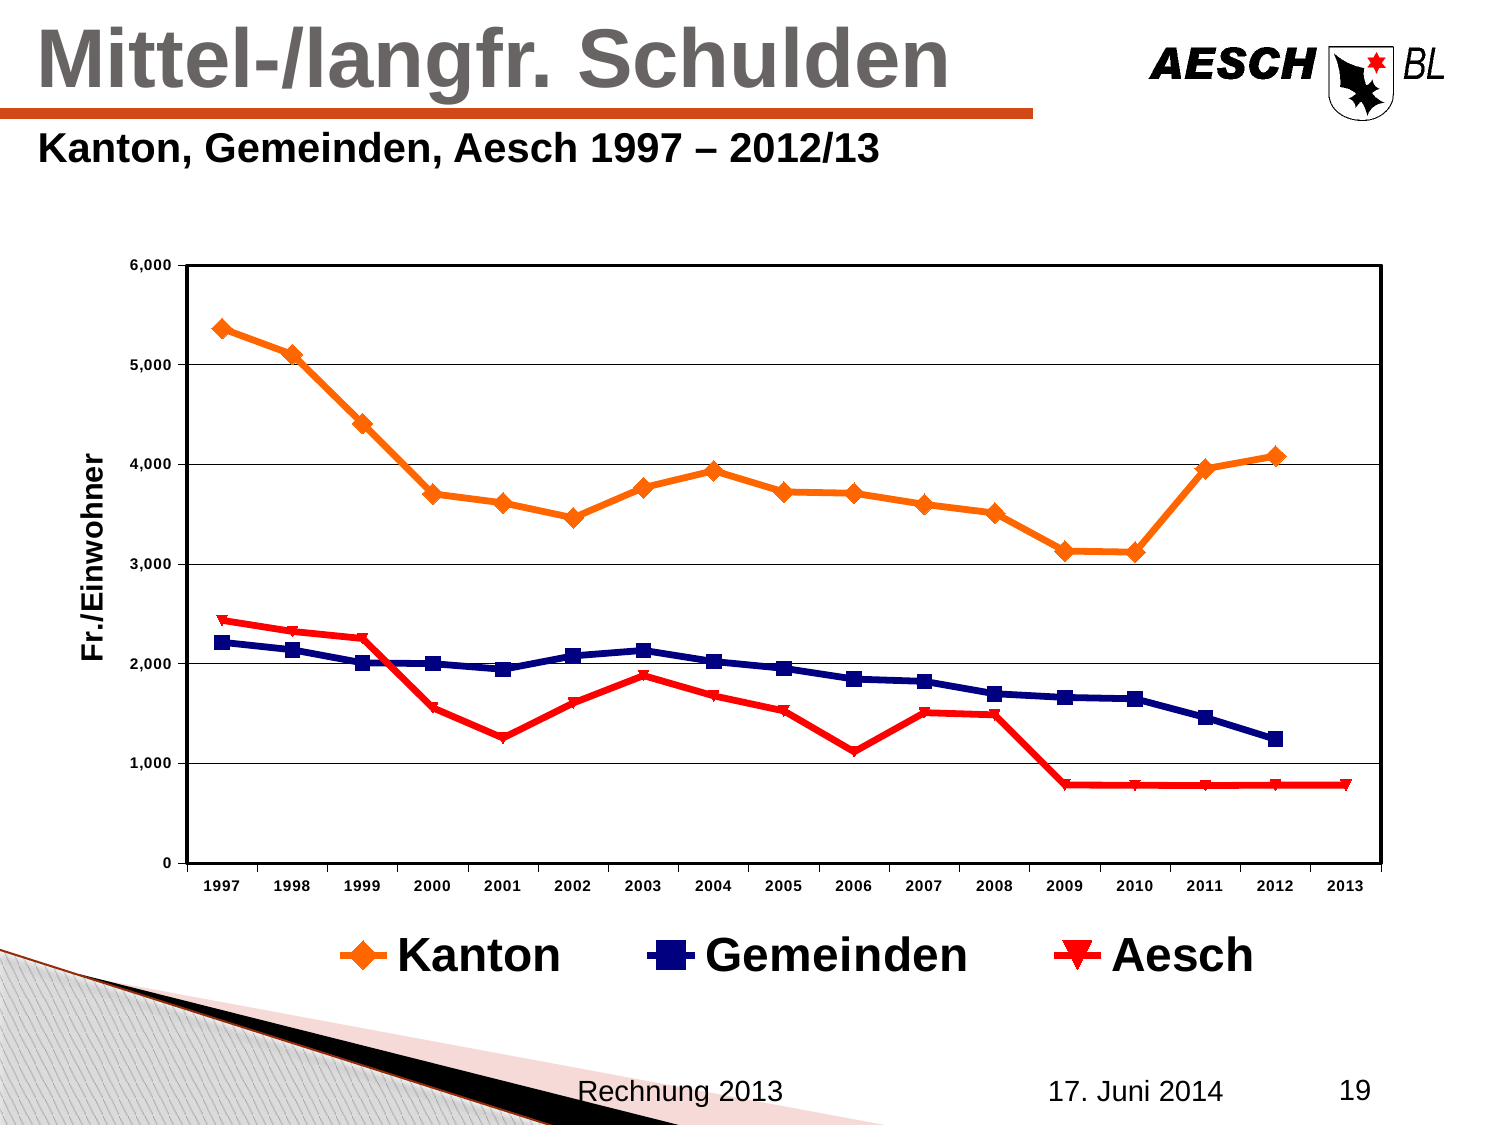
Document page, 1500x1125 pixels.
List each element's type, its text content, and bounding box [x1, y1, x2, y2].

chart [41, 219, 1389, 1023]
slide_number 19 [1324, 1063, 1430, 1124]
text_box Mittel-/langfr. Schulden [21, 0, 1211, 113]
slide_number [1034, 1065, 1325, 1125]
picture [1211, 46, 1444, 113]
text_box Kanton, Gemeinden, Aesch 1997 – 2012/13 [22, 113, 1459, 208]
footer Rechnung 2013 [562, 1064, 1034, 1125]
